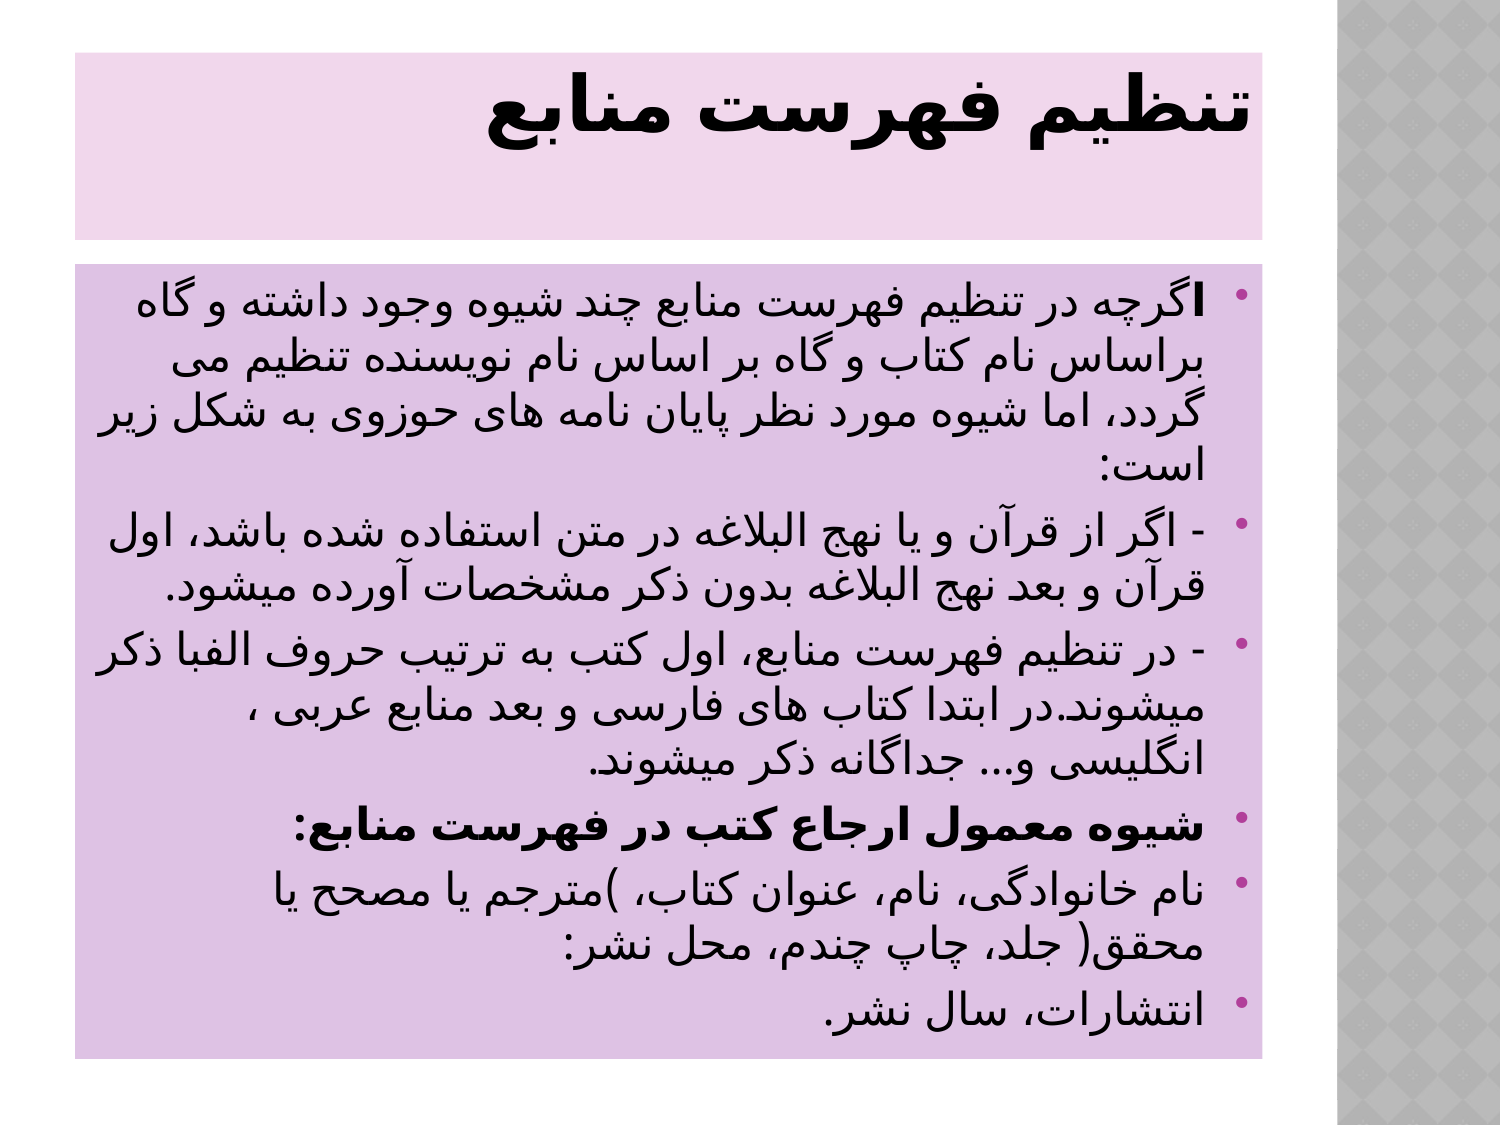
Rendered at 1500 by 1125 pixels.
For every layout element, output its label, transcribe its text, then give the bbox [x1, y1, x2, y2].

list اگرچه در تنظیم فهرست منابع چند شیوه وجود داشته و گاه براساس نام کتاب و گاه بر اساس نام نویسنده تنظیم می گردد، اما شیوه مورد نظر پایان نامه های حوزوی به شکل زیر است: - اگر از قرآن و یا نهج البلاغه در متن استفاده شده باشد، اول قرآن و بعد نهج البلاغه بدون ذکر مشخصات آورده میشود. - در تنظیم فهرست منابع، اول کتب به ترتیب حروف الفبا ذکر میشوند.در ابتدا کتاب های فارسی و بعد منابع عربی ، انگلیسی و... جداگانه ذکر میشوند. شیوه معمول ارجاع کتب در فهرست منابع: نام خانوادگی، نام، عنوان کتاب، )مترجم یا مصحح یا محقق( جلد، چاپ چندم، محل نشر: انتشارات، سال نشر. [75, 264, 1263, 1059]
title تنظیم فهرست منابع [75, 52, 1263, 240]
